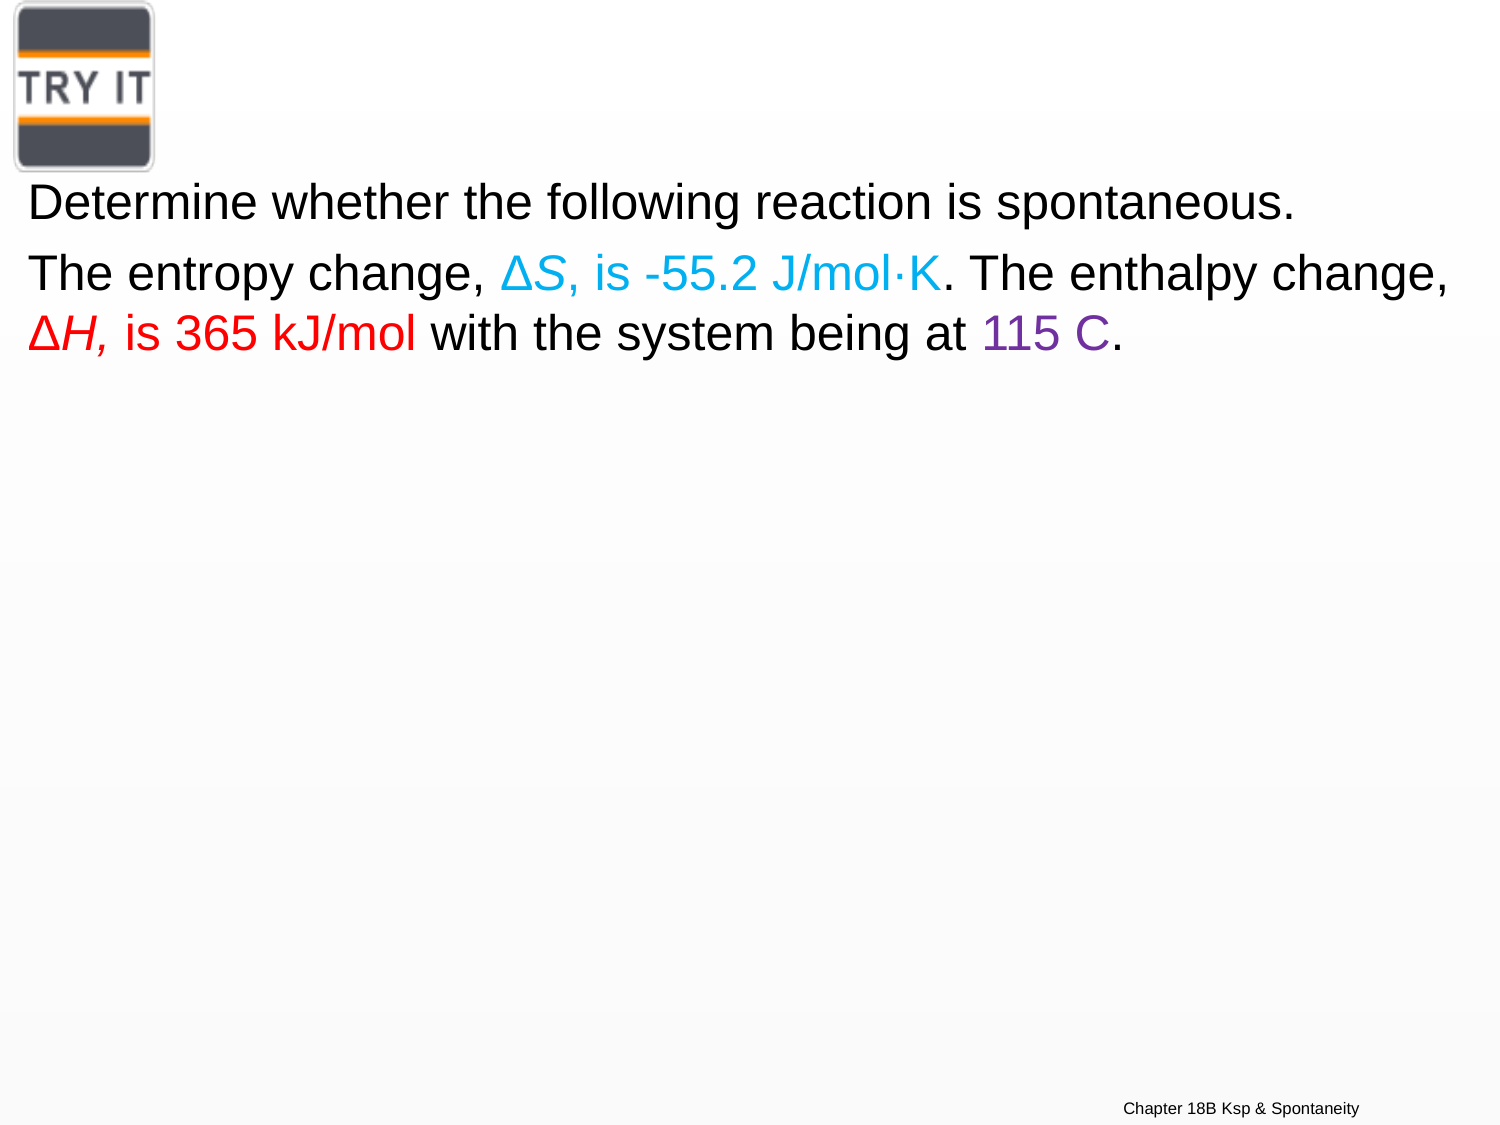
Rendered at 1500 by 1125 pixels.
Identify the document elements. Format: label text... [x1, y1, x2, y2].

list Determine whether the following reaction is spontaneous. The entropy change, ΔS, is -55.2 J/mol·K. The enthalpy change, ΔH, is 365 kJ/mol with the system being at 115 C. [12, 162, 1500, 1038]
footer Chapter 18B Ksp & Spontaneity [675, 1074, 1375, 1125]
picture [12, 0, 157, 175]
